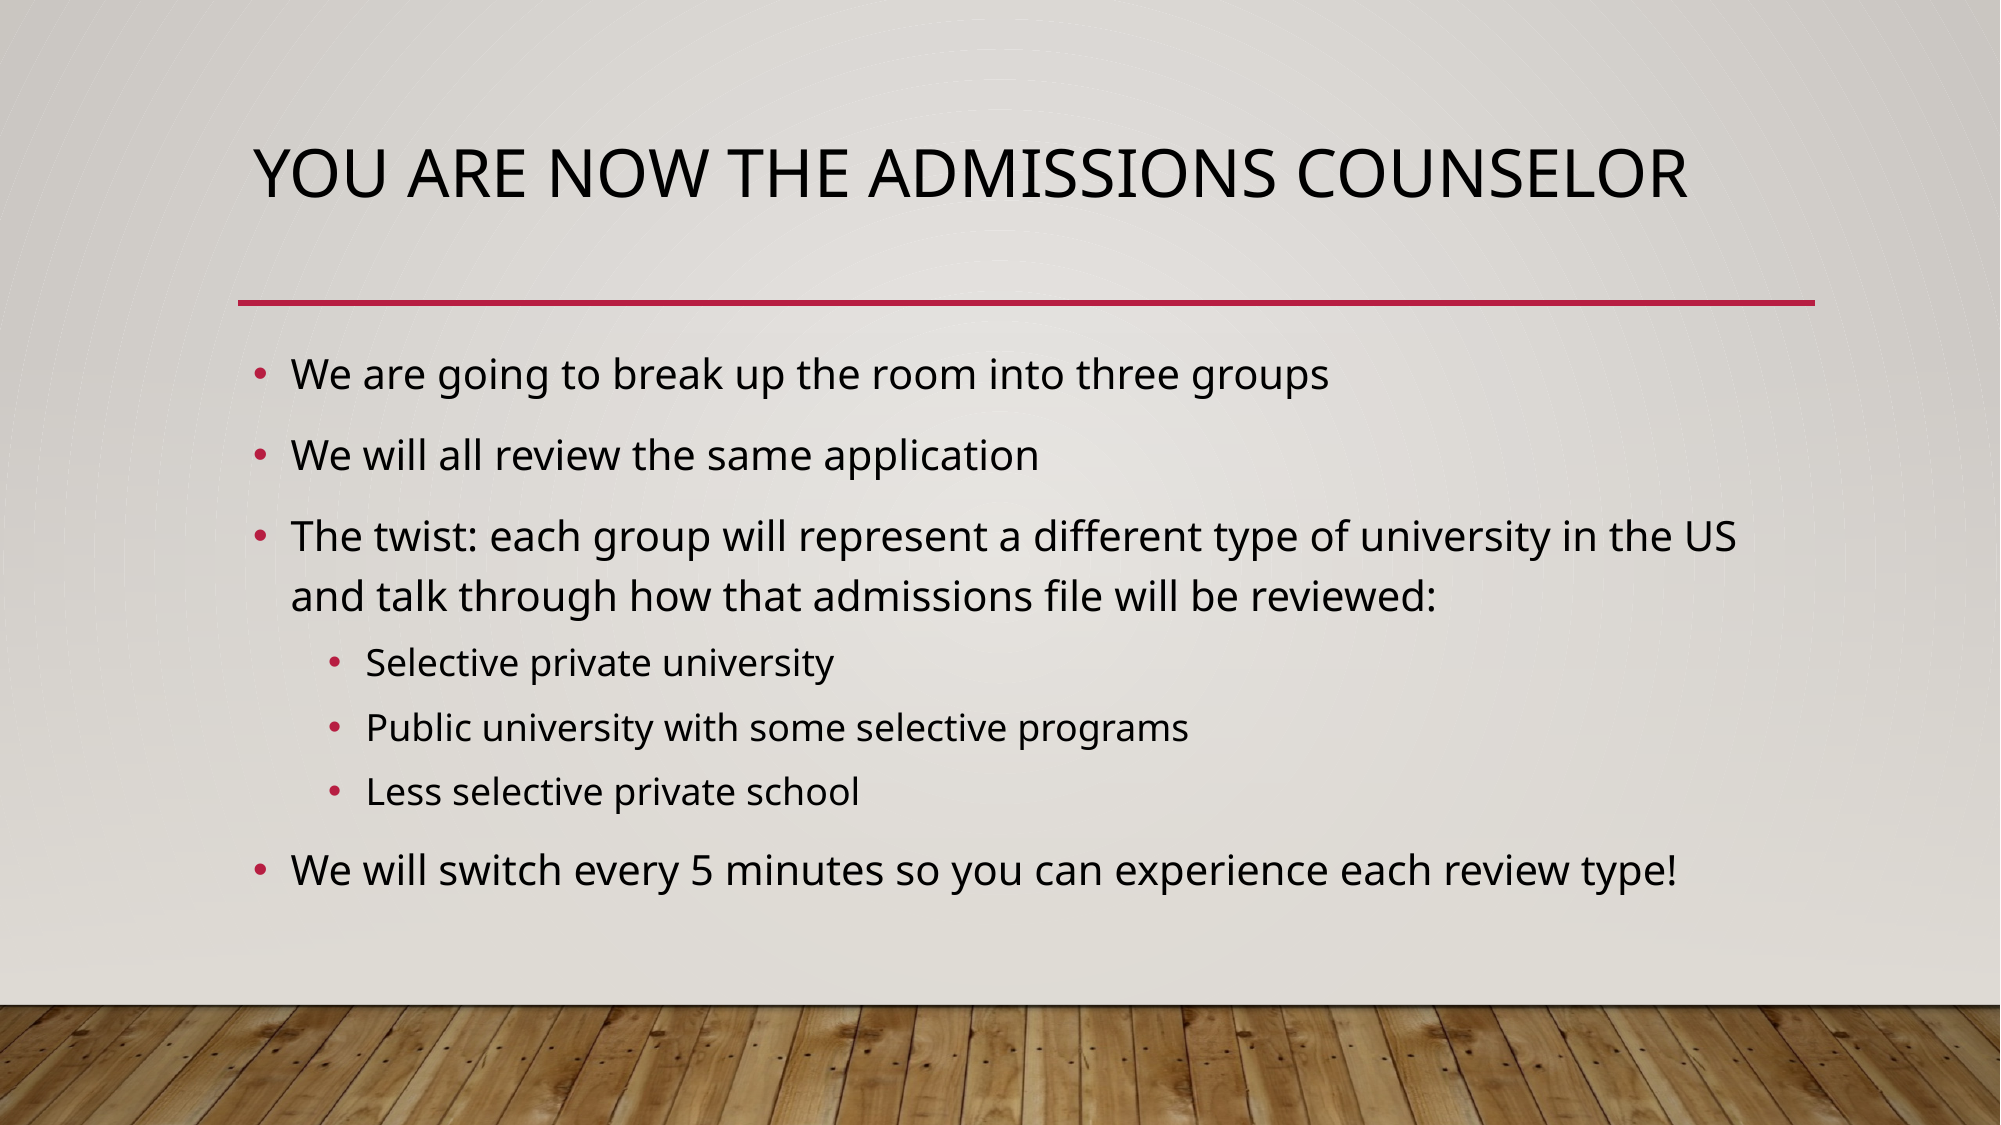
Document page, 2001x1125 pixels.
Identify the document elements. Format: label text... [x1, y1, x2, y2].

picture [0, 1005, 2000, 1125]
title You are now the admissions counselor [238, 131, 1814, 305]
list We are going to break up the room into three groups We will all review the same application The twist: each group will represent a different type of university in the US and talk through how that admissions file will be reviewed: Selective private university Public university with some selective programs Less selective private school We will switch every 5 minutes so you can experience each review type! [238, 330, 1814, 897]
